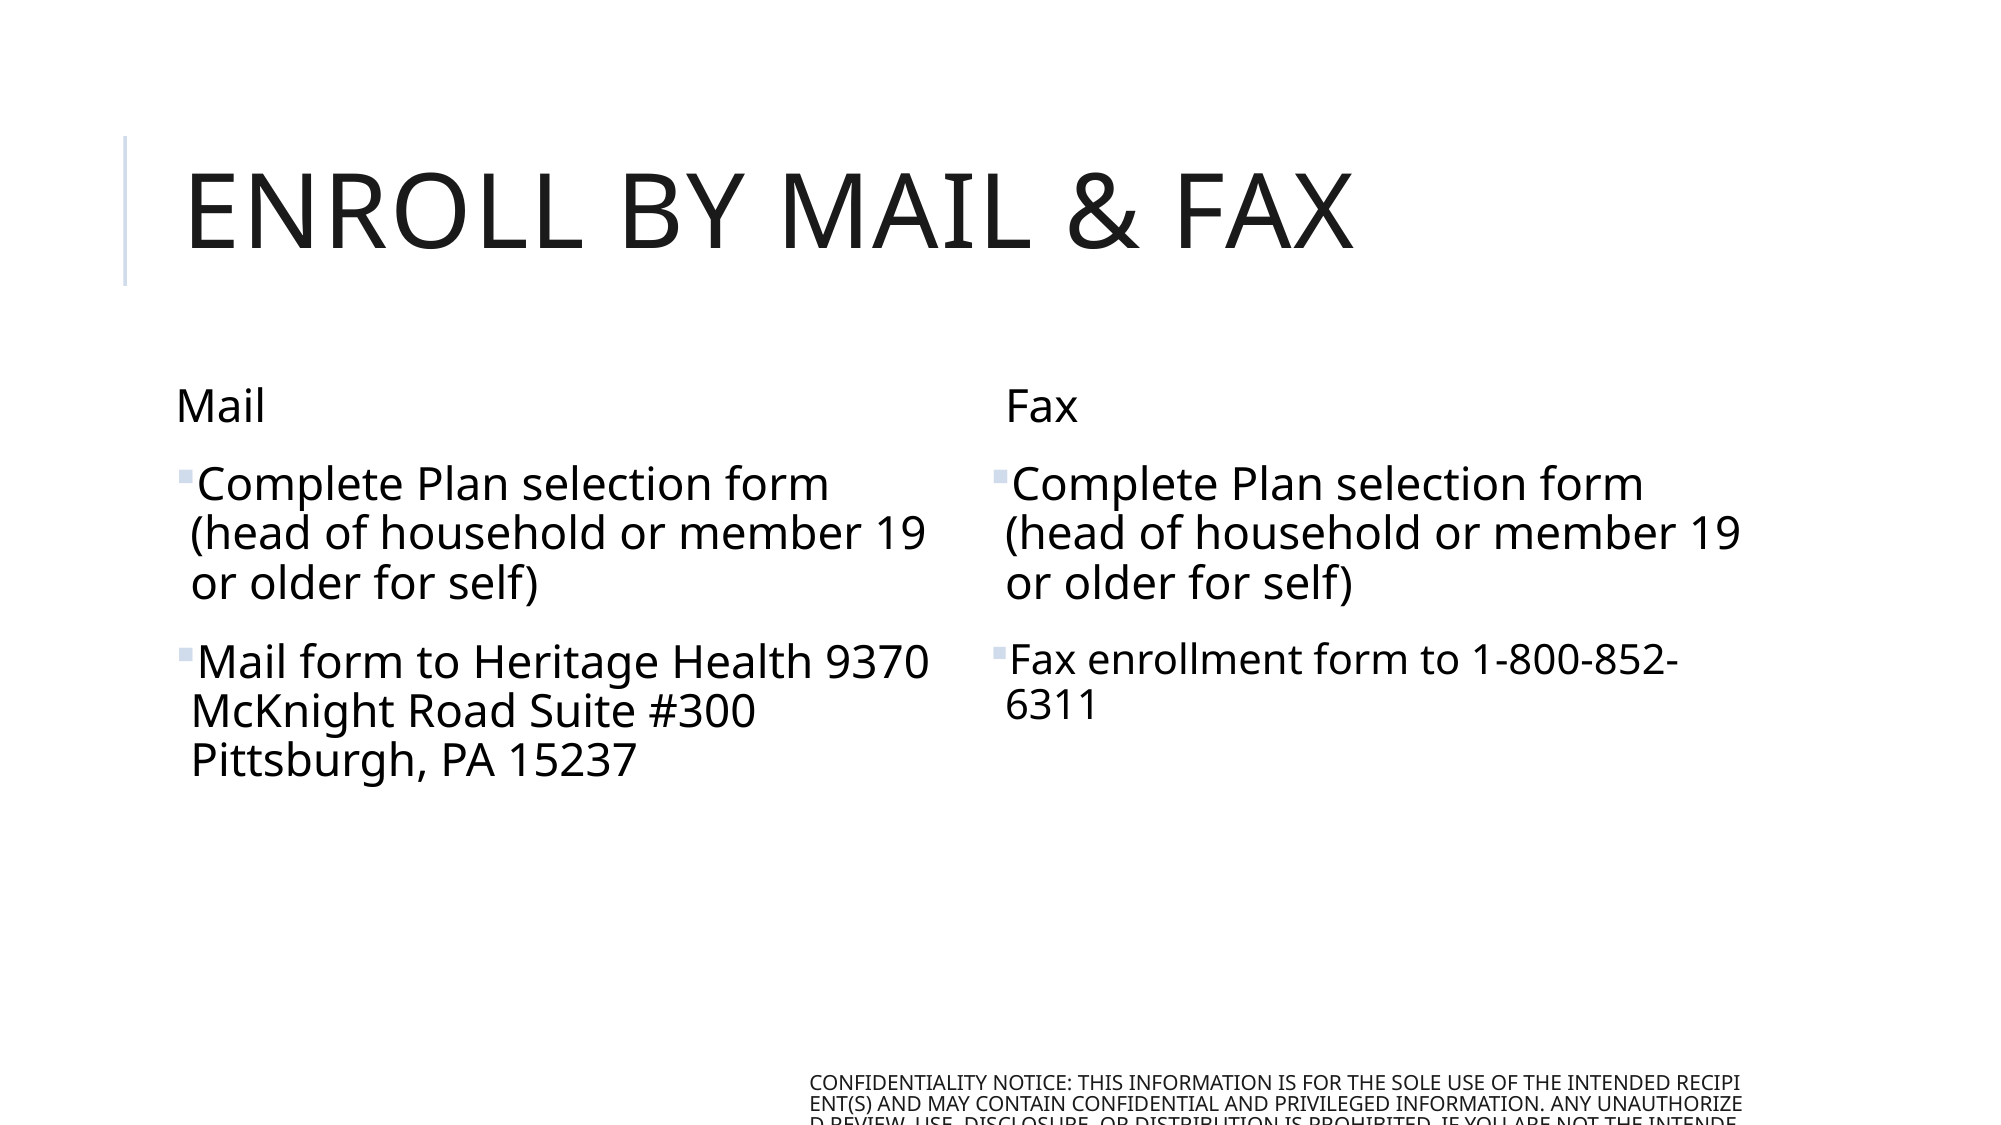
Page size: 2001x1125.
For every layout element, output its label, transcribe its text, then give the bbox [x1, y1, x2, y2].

list Fax Complete Plan selection form (head of household or member 19 or older for self) Fax enrollment form to 1-800-852-6311 [982, 375, 1763, 1035]
list Mail Complete Plan selection form (head of household or member 19 or older for self) Mail form to Heritage Health 9370 McKnight Road Suite #300 Pittsburgh, PA 15237 [168, 375, 948, 1035]
title Enroll by Mail & Fax [168, 96, 1763, 342]
footer CONFIDENTIALITY NOTICE: This information is for the sole use of the intended recipient(s) and may contain confidential and privileged information. Any unauthorized review, use, disclosure, or distribution is prohibited. If you are not the intended recipient, please destroy all copies of the original message. [794, 1061, 1763, 1107]
